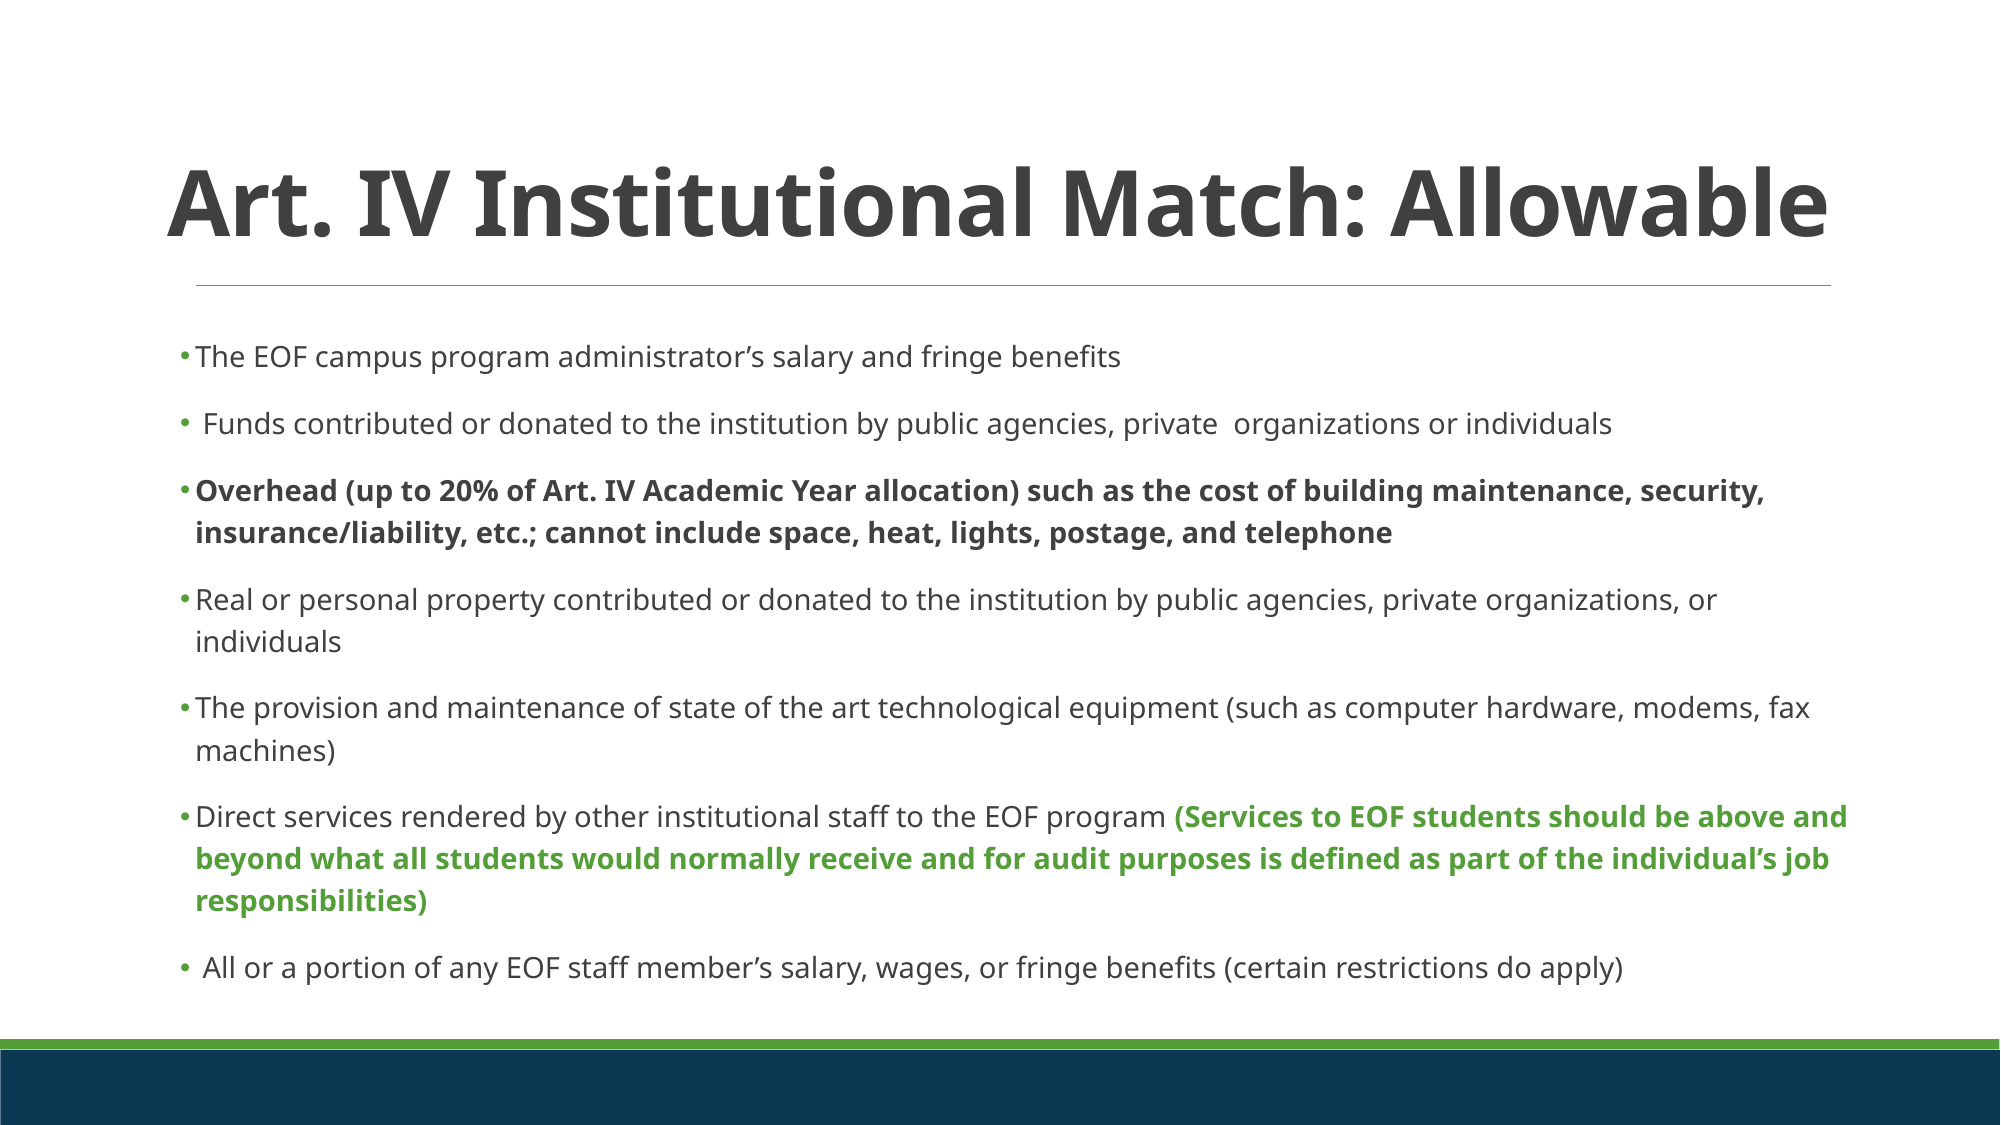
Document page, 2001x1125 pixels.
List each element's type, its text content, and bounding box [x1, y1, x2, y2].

list The EOF campus program administrator’s salary and fringe benefits Funds contributed or donated to the institution by public agencies, private organizations or individuals Overhead (up to 20% of Art. IV Academic Year allocation) such as the cost of building maintenance, security, insurance/liability, etc.; cannot include space, heat, lights, postage, and telephone Real or personal property contributed or donated to the institution by public agencies, private organizations, or individuals The provision and maintenance of state of the art technological equipment (such as computer hardware, modems, fax machines) Direct services rendered by other institutional staff to the EOF program (Services to EOF students should be above and beyond what all students would normally receive and for audit purposes is defined as part of the individual’s job responsibilities) All or a portion of any EOF staff member’s salary, wages, or fringe benefits (certain restrictions do apply) [180, 323, 1864, 984]
title Art. IV Institutional Match: Allowable [53, 47, 1946, 263]
